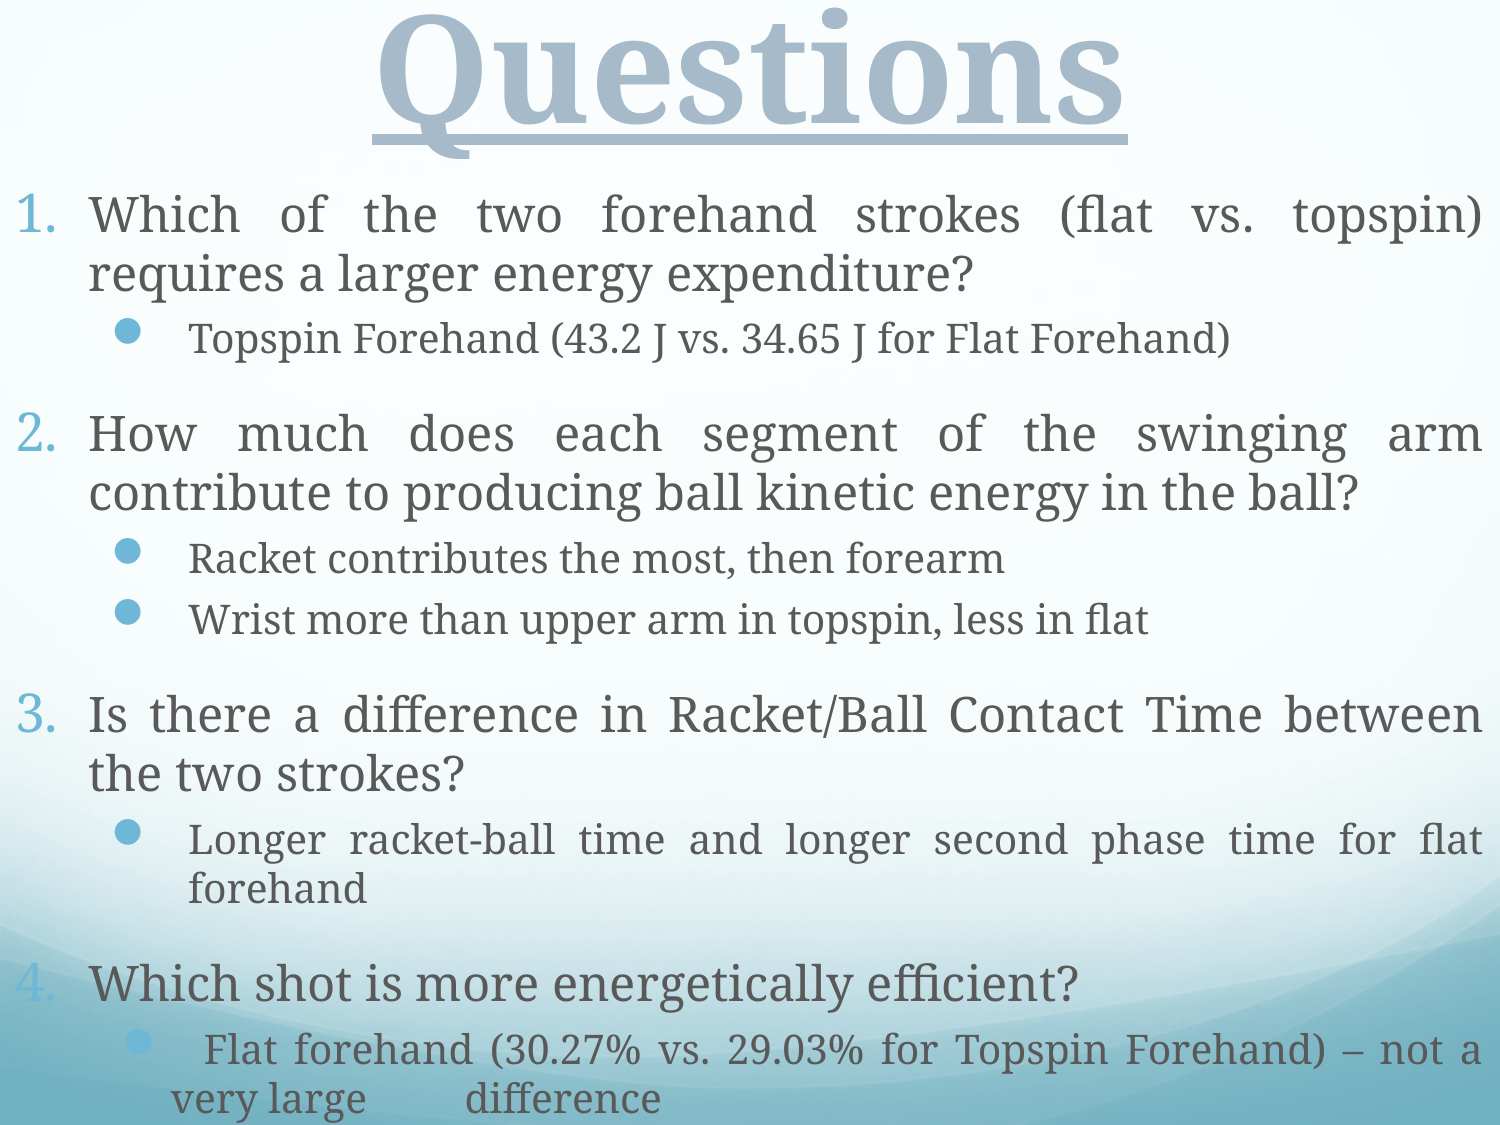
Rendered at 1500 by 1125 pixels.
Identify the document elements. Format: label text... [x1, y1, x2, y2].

list Which of the two forehand strokes (flat vs. topspin) requires a larger energy expenditure? Topspin Forehand (43.2 J vs. 34.65 J for Flat Forehand) How much does each segment of the swinging arm contribute to producing ball kinetic energy in the ball? Racket contributes the most, then forearm Wrist more than upper arm in topspin, less in flat Is there a difference in Racket/Ball Contact Time between the two strokes? Longer racket-ball time and longer second phase time for flat forehand Which shot is more energetically efficient? Flat forehand (30.27% vs. 29.03% for Topspin Forehand) – not a very large difference [0, 175, 1500, 1125]
title Questions [0, 0, 1500, 161]
